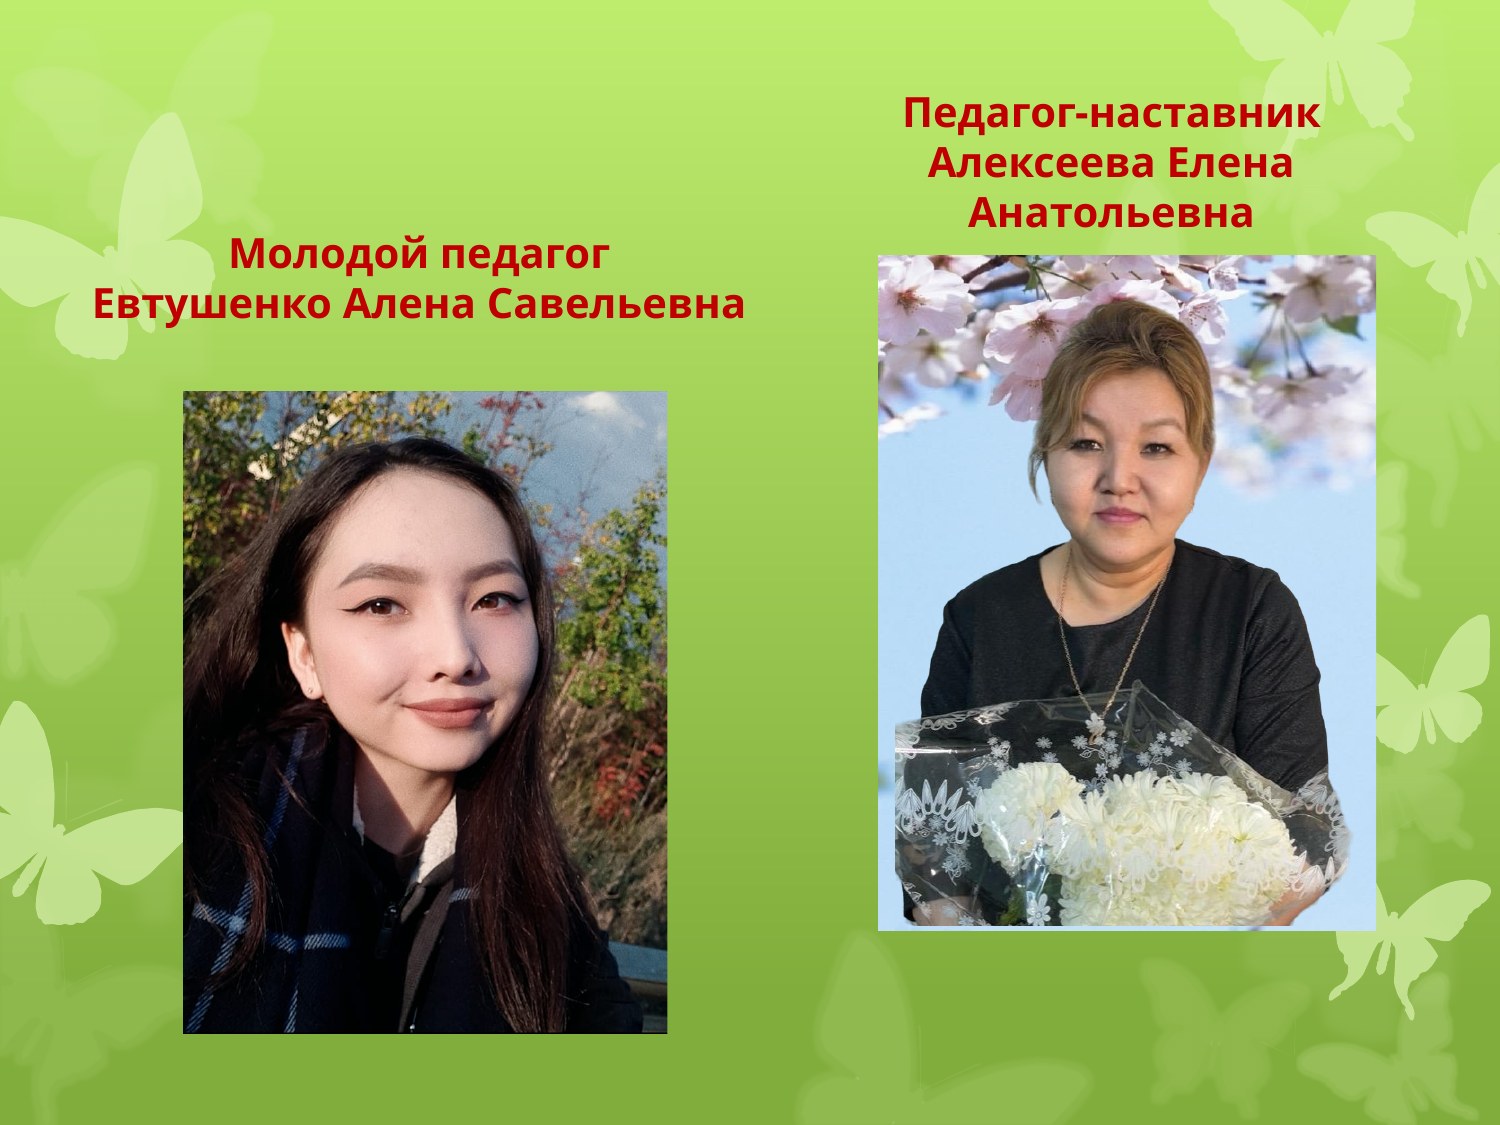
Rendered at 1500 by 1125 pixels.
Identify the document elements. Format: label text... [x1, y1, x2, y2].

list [182, 390, 668, 1035]
text_box Молодой педагог Евтушенко Алена Савельевна [76, 219, 762, 335]
text_box Педагог-наставник Алексеева Елена Анатольевна [832, 78, 1391, 293]
picture [877, 254, 1377, 932]
